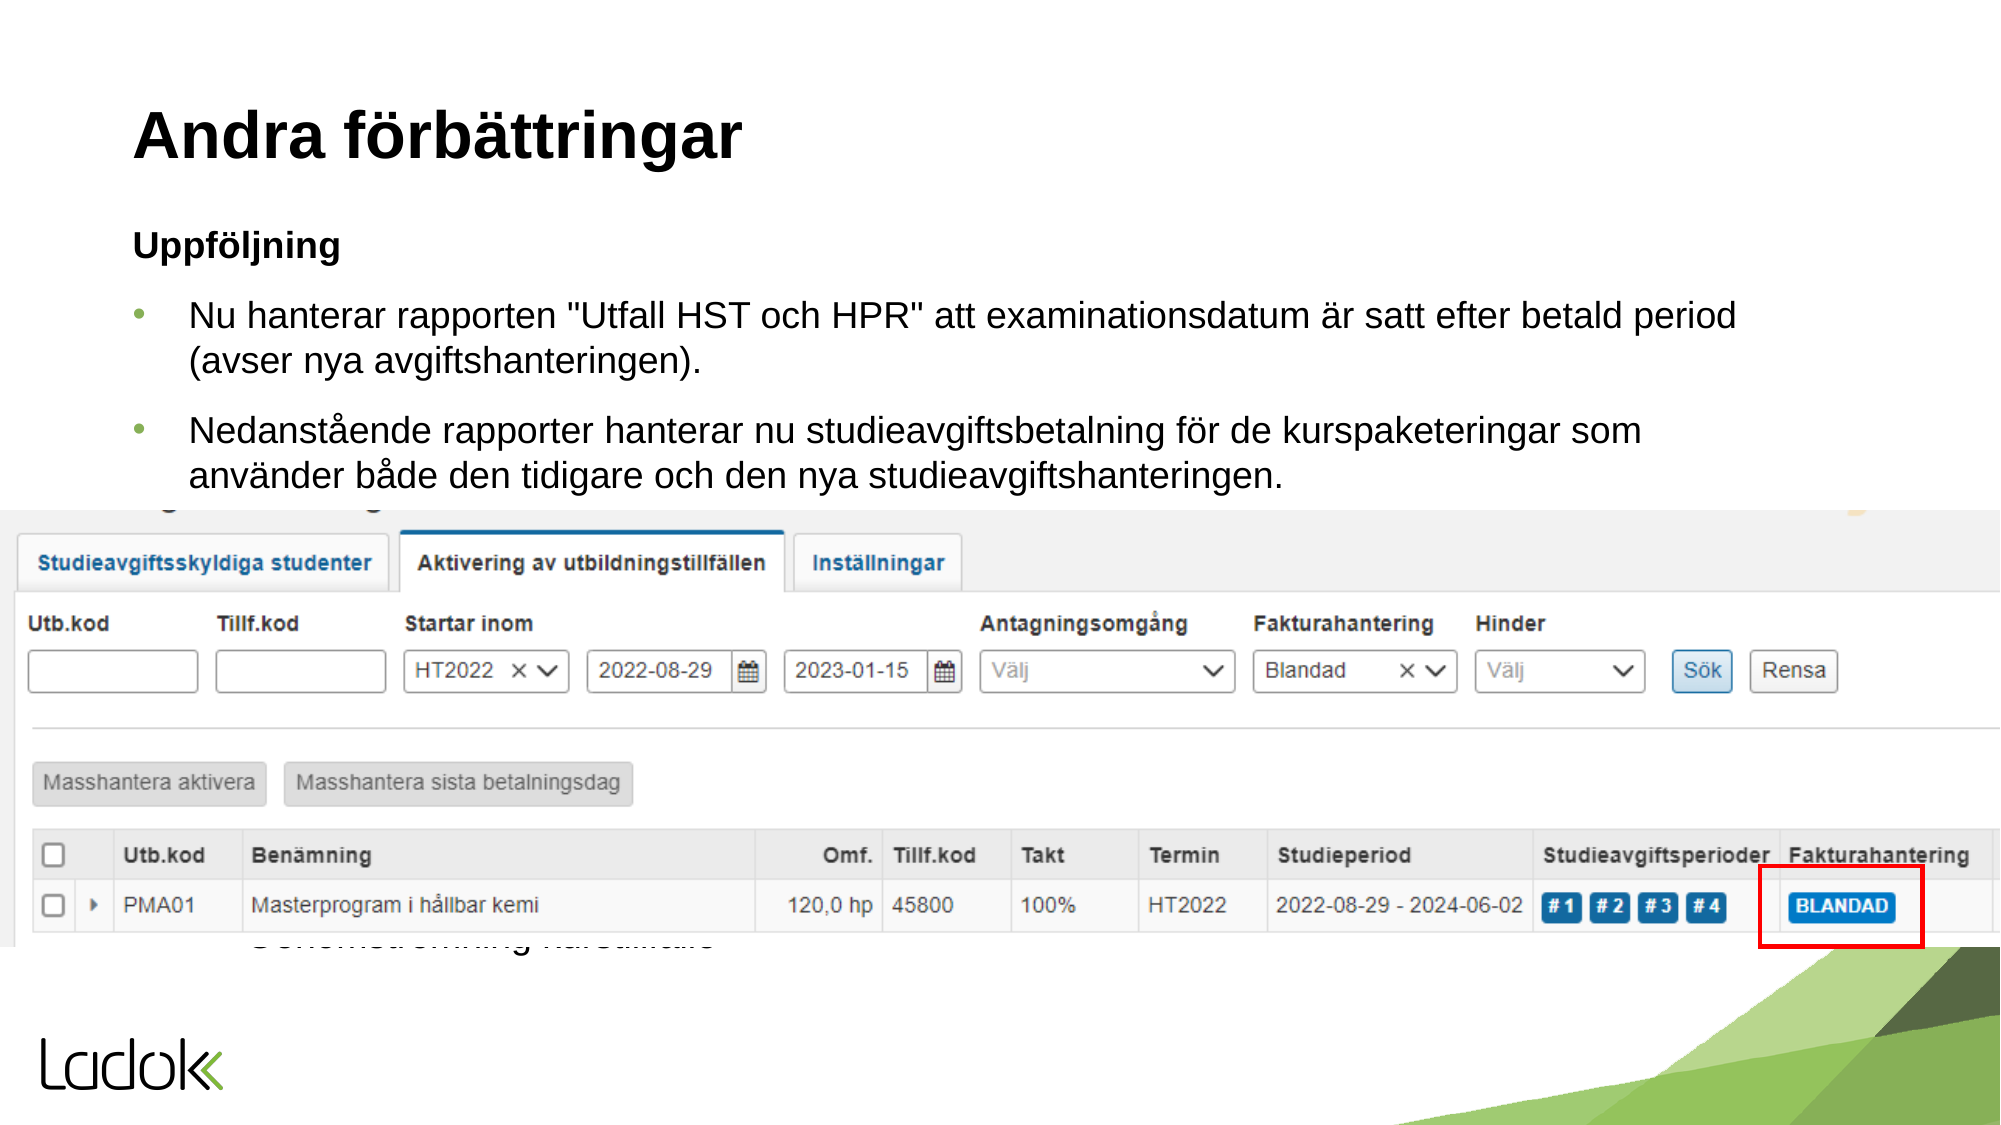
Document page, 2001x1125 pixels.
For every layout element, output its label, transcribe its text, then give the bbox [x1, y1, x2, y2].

list Uppföljning Nu hanterar rapporten "Utfall HST och HPR" att examinationsdatum är satt efter betald period (avser nya avgiftshanteringen). Nedanstående rapporter hanterar nu studieavgiftsbetalning för de kurspaketeringar som använder både den tidigare och den nya studieavgiftshanteringen. HST Studenter utan godkända resultat Studenter utan påvisbar aktivitet HPR Studiedeltagande-registrering Studiedeltagande-antagning Utfall HST/HPR Genomströmning kurstillfälle [117, 213, 1783, 510]
picture [0, 510, 2000, 1125]
picture [41, 1038, 224, 1091]
title Andra förbättringar [117, 94, 1783, 213]
